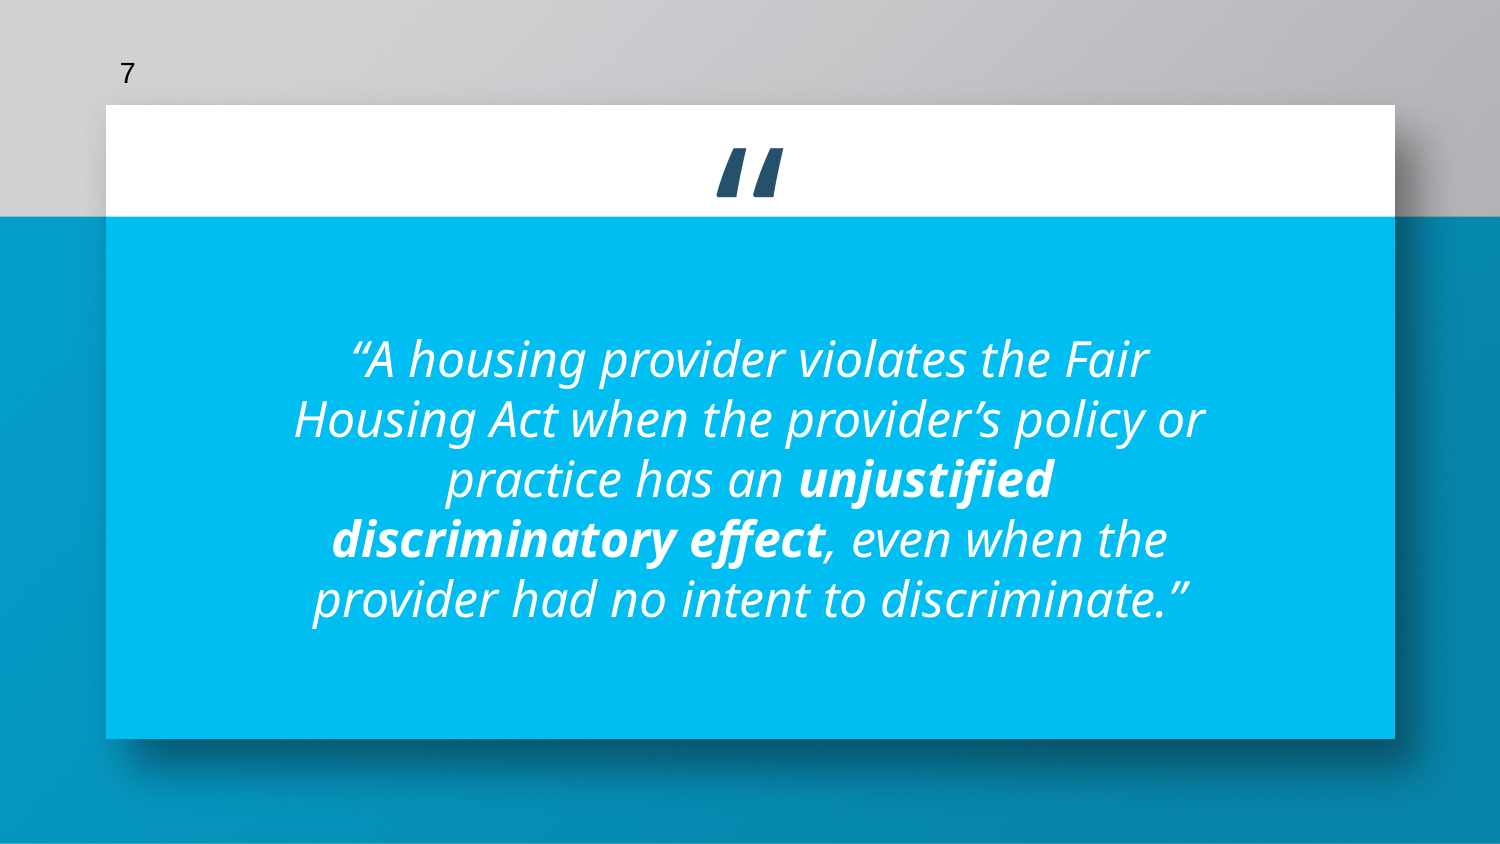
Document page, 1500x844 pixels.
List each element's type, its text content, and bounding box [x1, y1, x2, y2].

slide_number 7 [104, 0, 1395, 105]
list “A housing provider violates the Fair Housing Act when the provider’s policy or practice has an unjustified discriminatory effect, even when the provider had no intent to discriminate.” [262, 216, 1238, 738]
picture [0, 0, 1500, 216]
